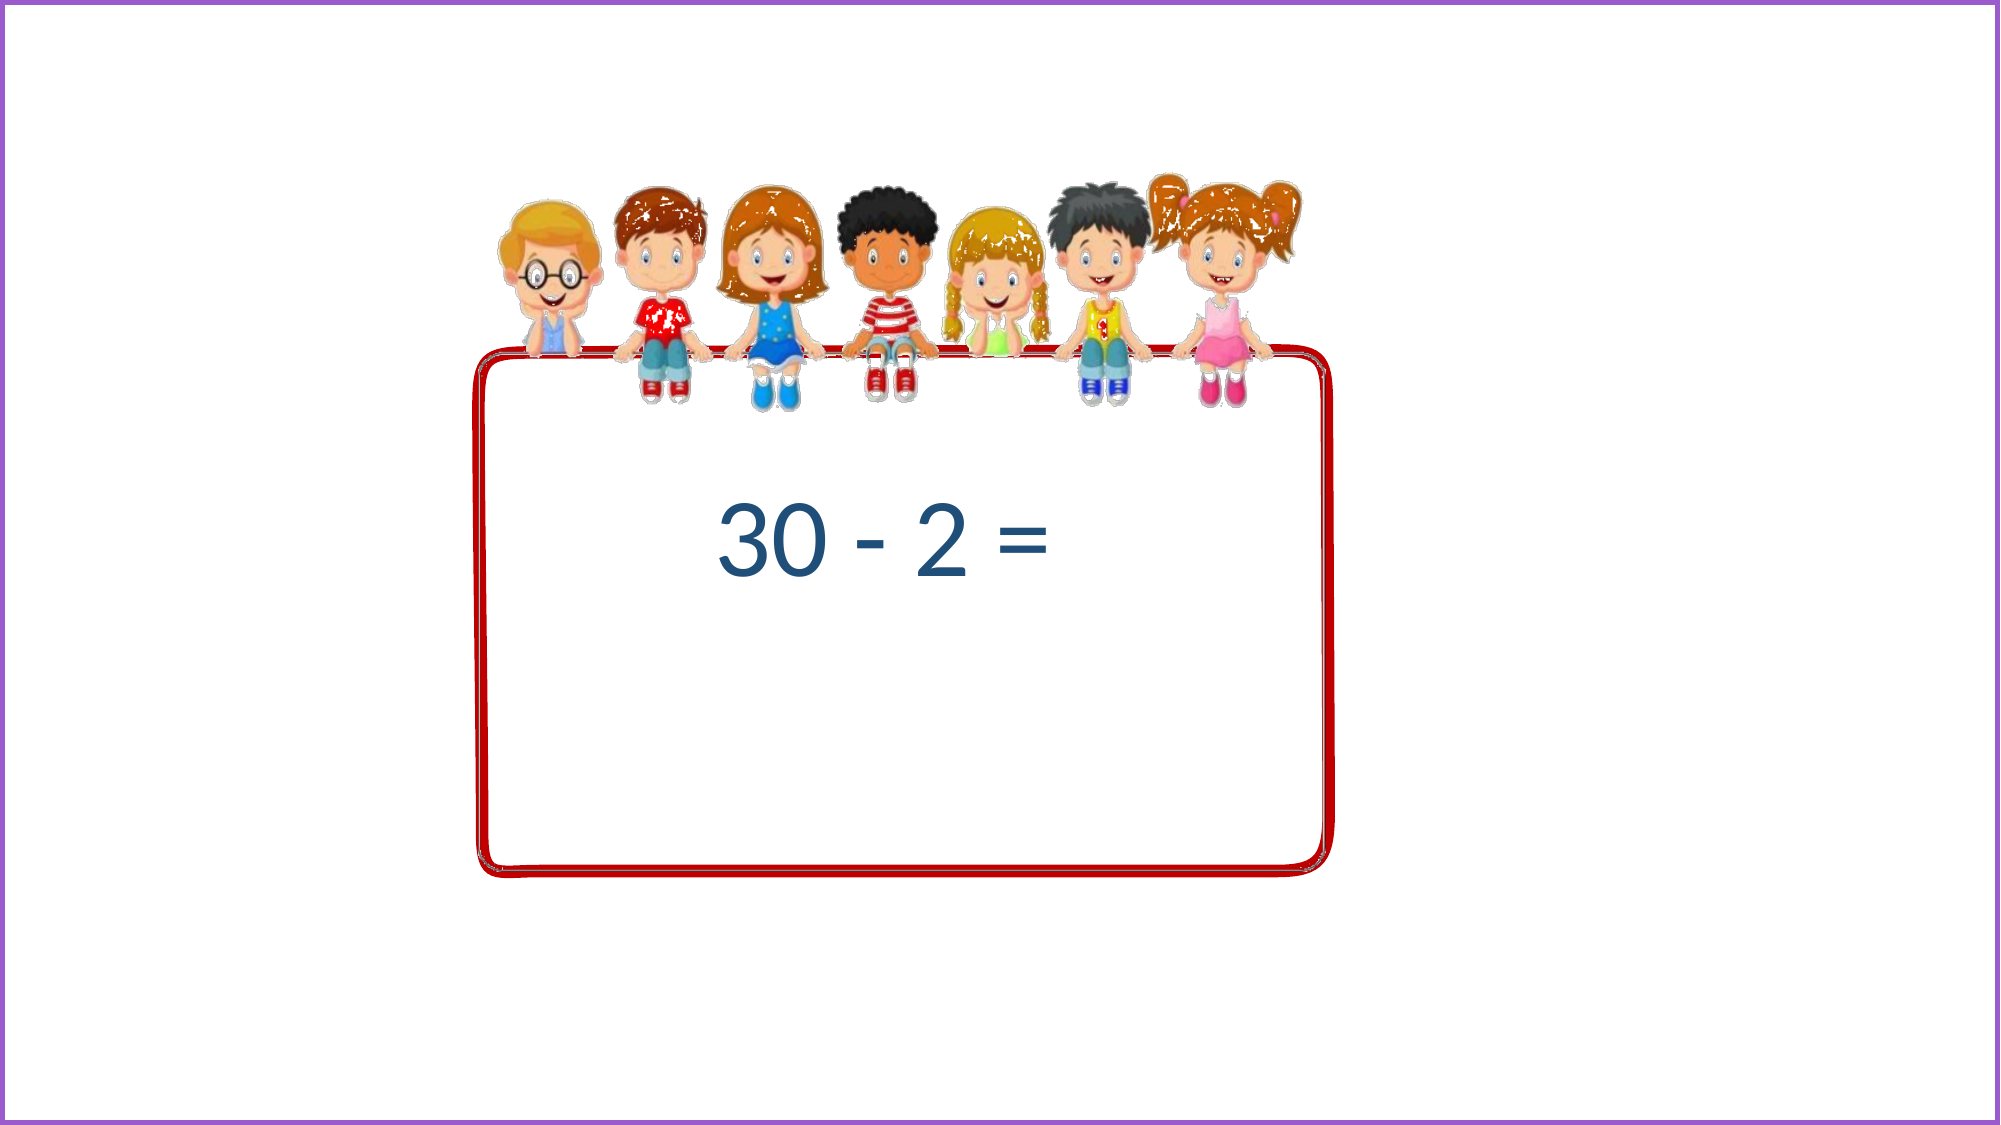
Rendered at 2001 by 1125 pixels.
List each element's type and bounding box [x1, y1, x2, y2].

text_box [0, 0, 2000, 1125]
text_box [478, 172, 1329, 872]
